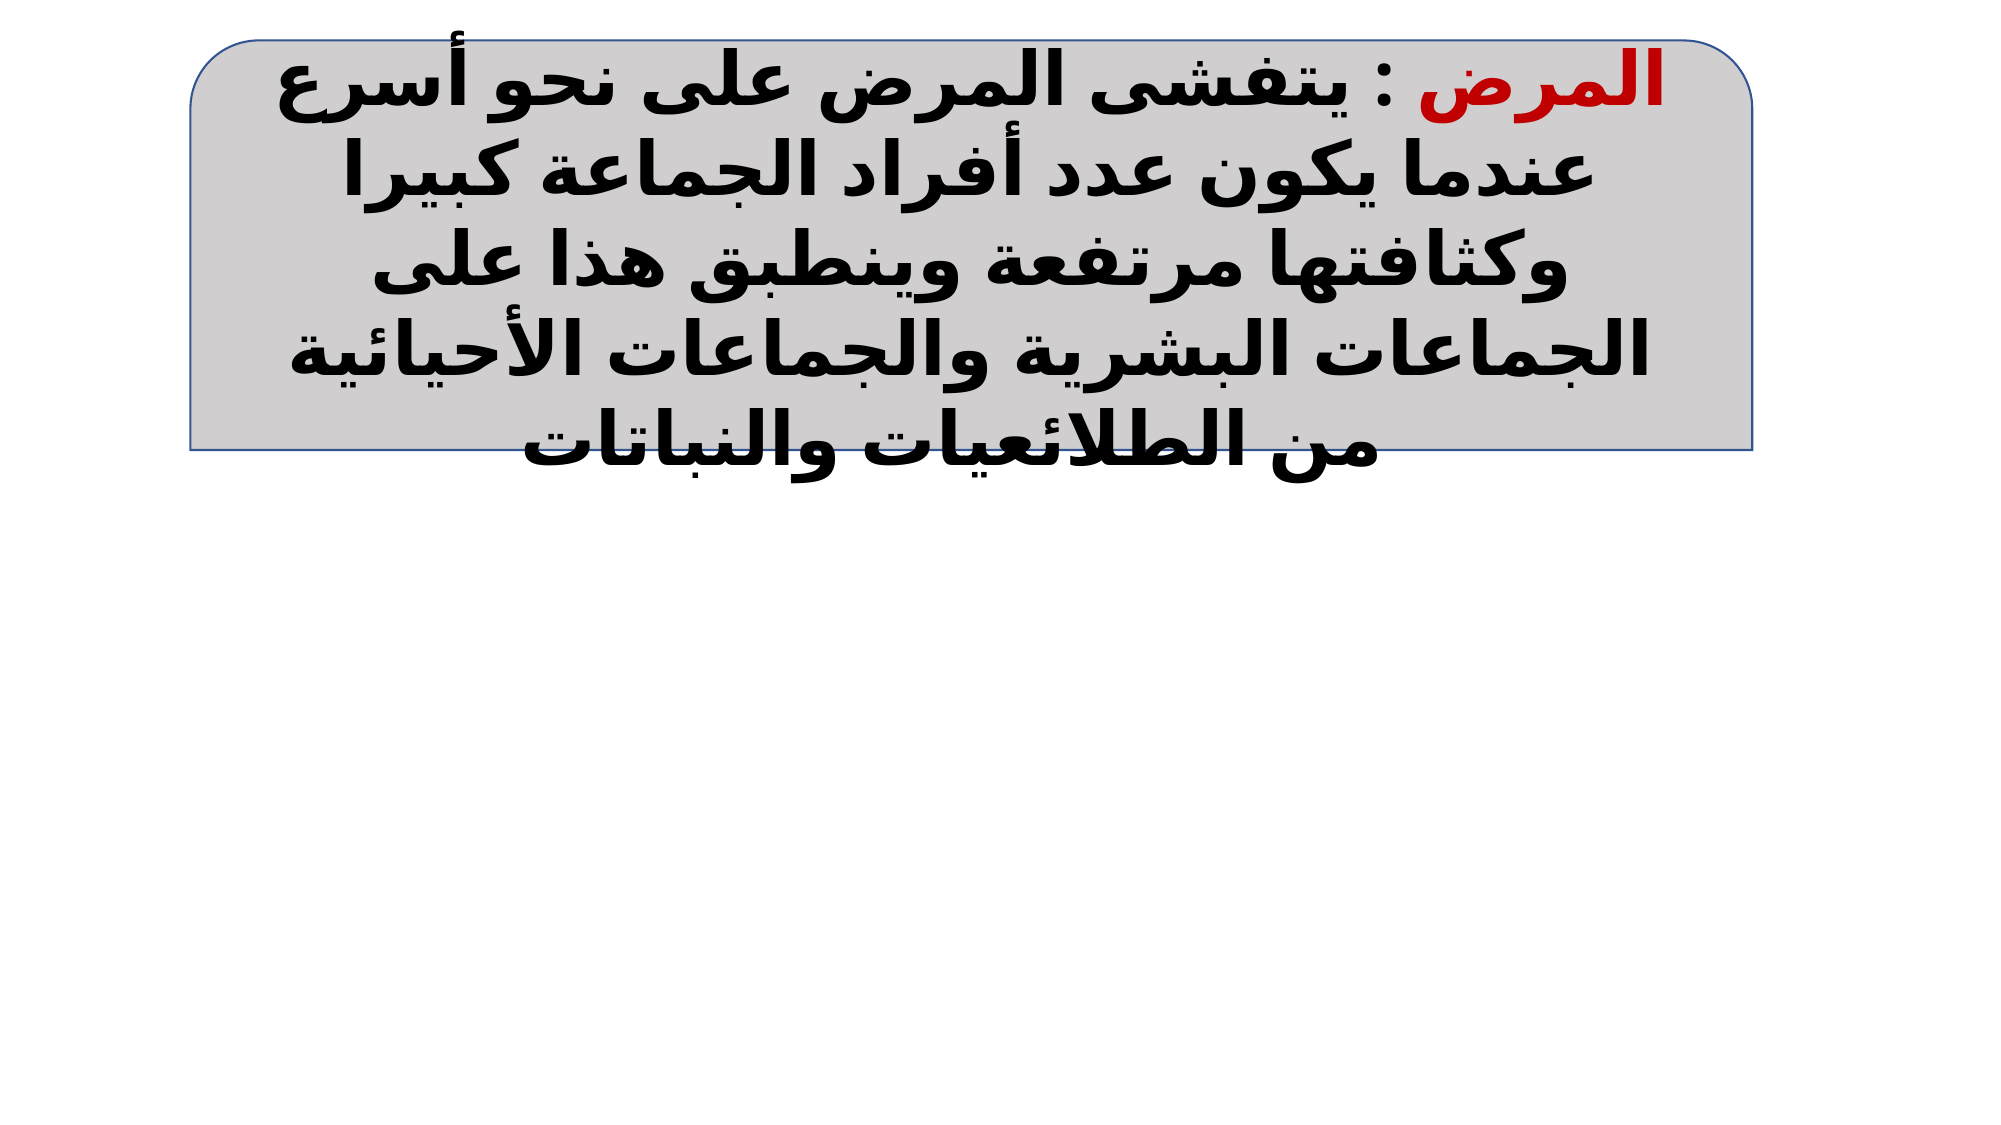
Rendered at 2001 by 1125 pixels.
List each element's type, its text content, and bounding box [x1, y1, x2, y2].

text_box المرض : يتفشى المرض على نحو أسرع عندما يكون عدد أفراد الجماعة كبيرا وكثافتها مرتفعة وينطبق هذا على الجماعات البشرية والجماعات الأحيائية من الطلائعيات والنباتات [189, 39, 1754, 452]
